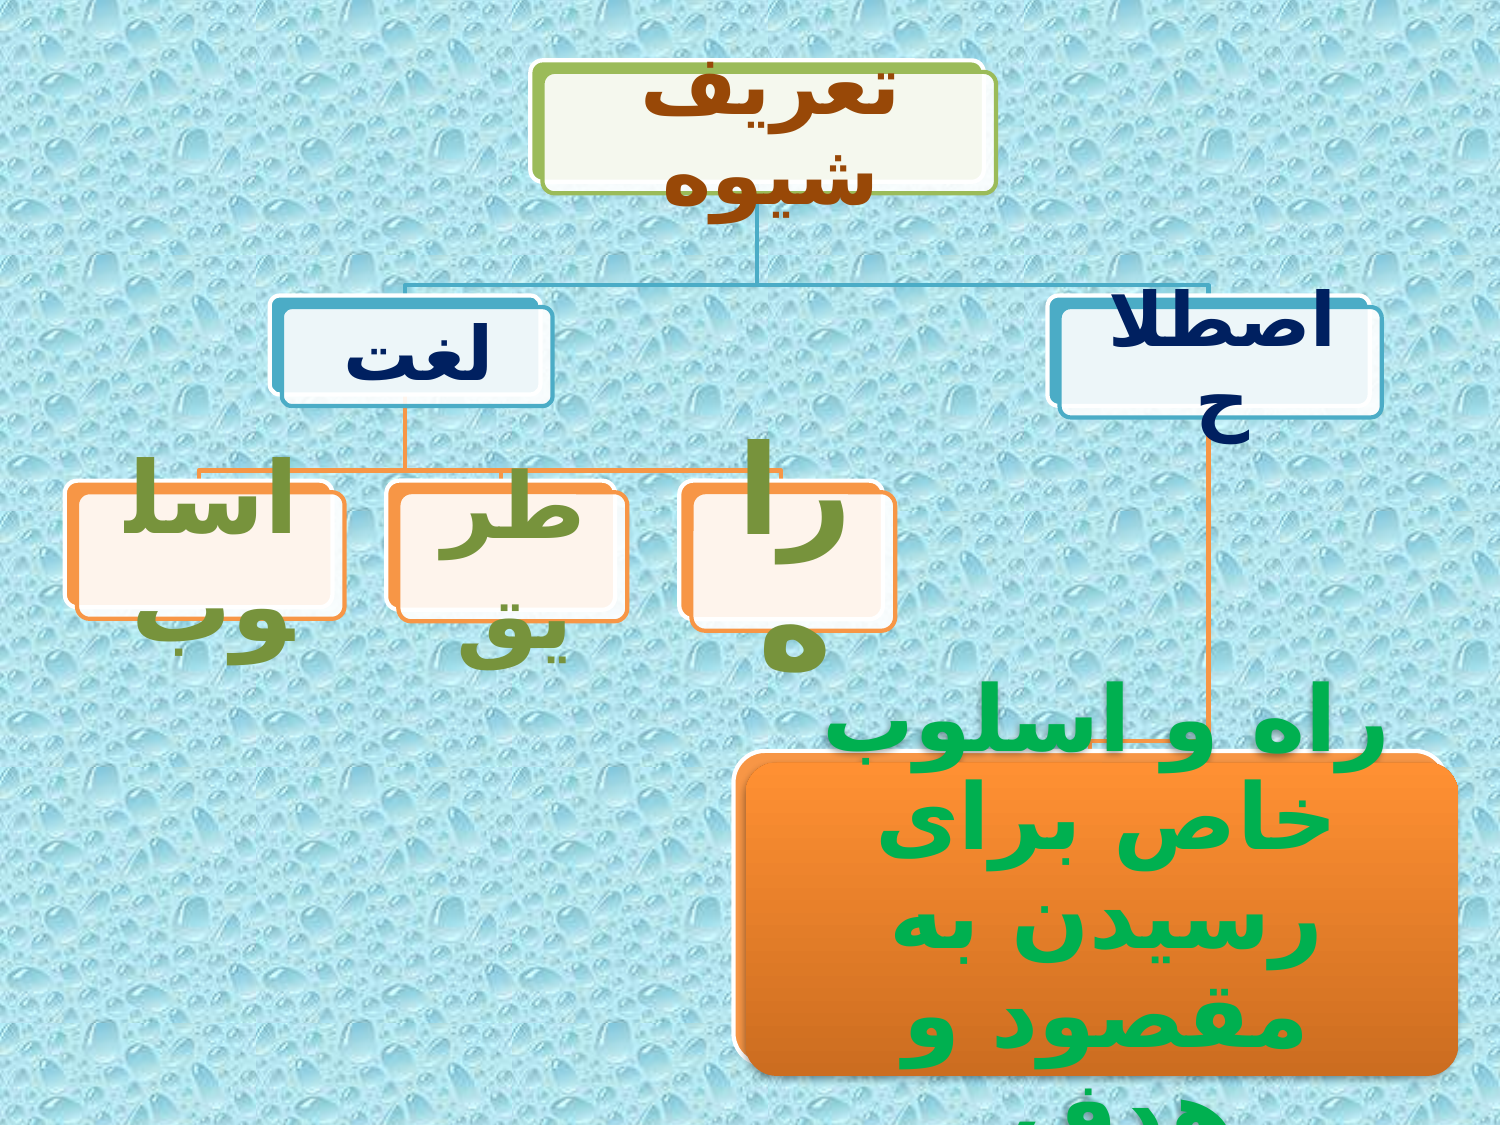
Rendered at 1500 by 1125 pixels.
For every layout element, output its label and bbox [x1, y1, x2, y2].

text_box [0, 0, 1500, 1125]
